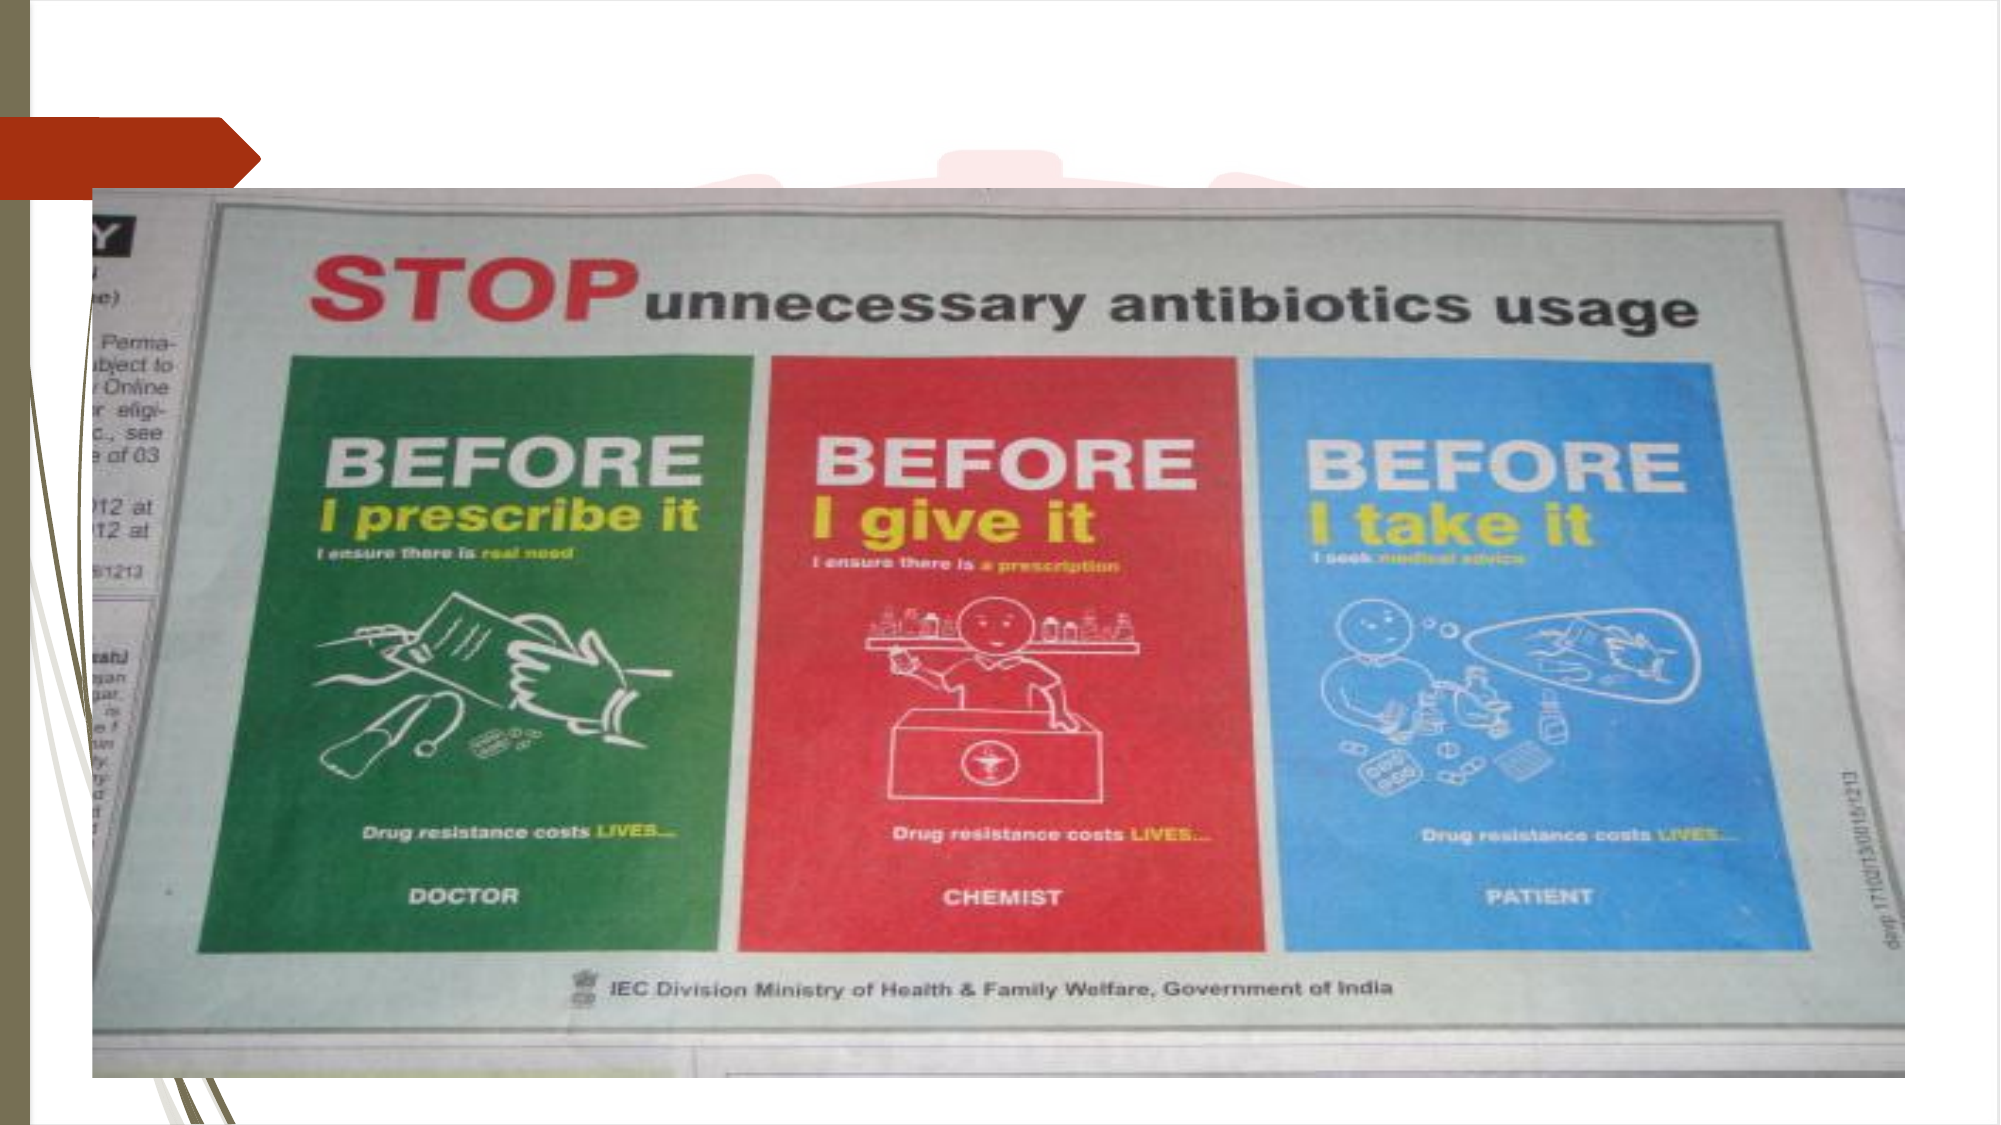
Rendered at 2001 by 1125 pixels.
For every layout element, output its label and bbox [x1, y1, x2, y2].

picture [91, 187, 1906, 1079]
